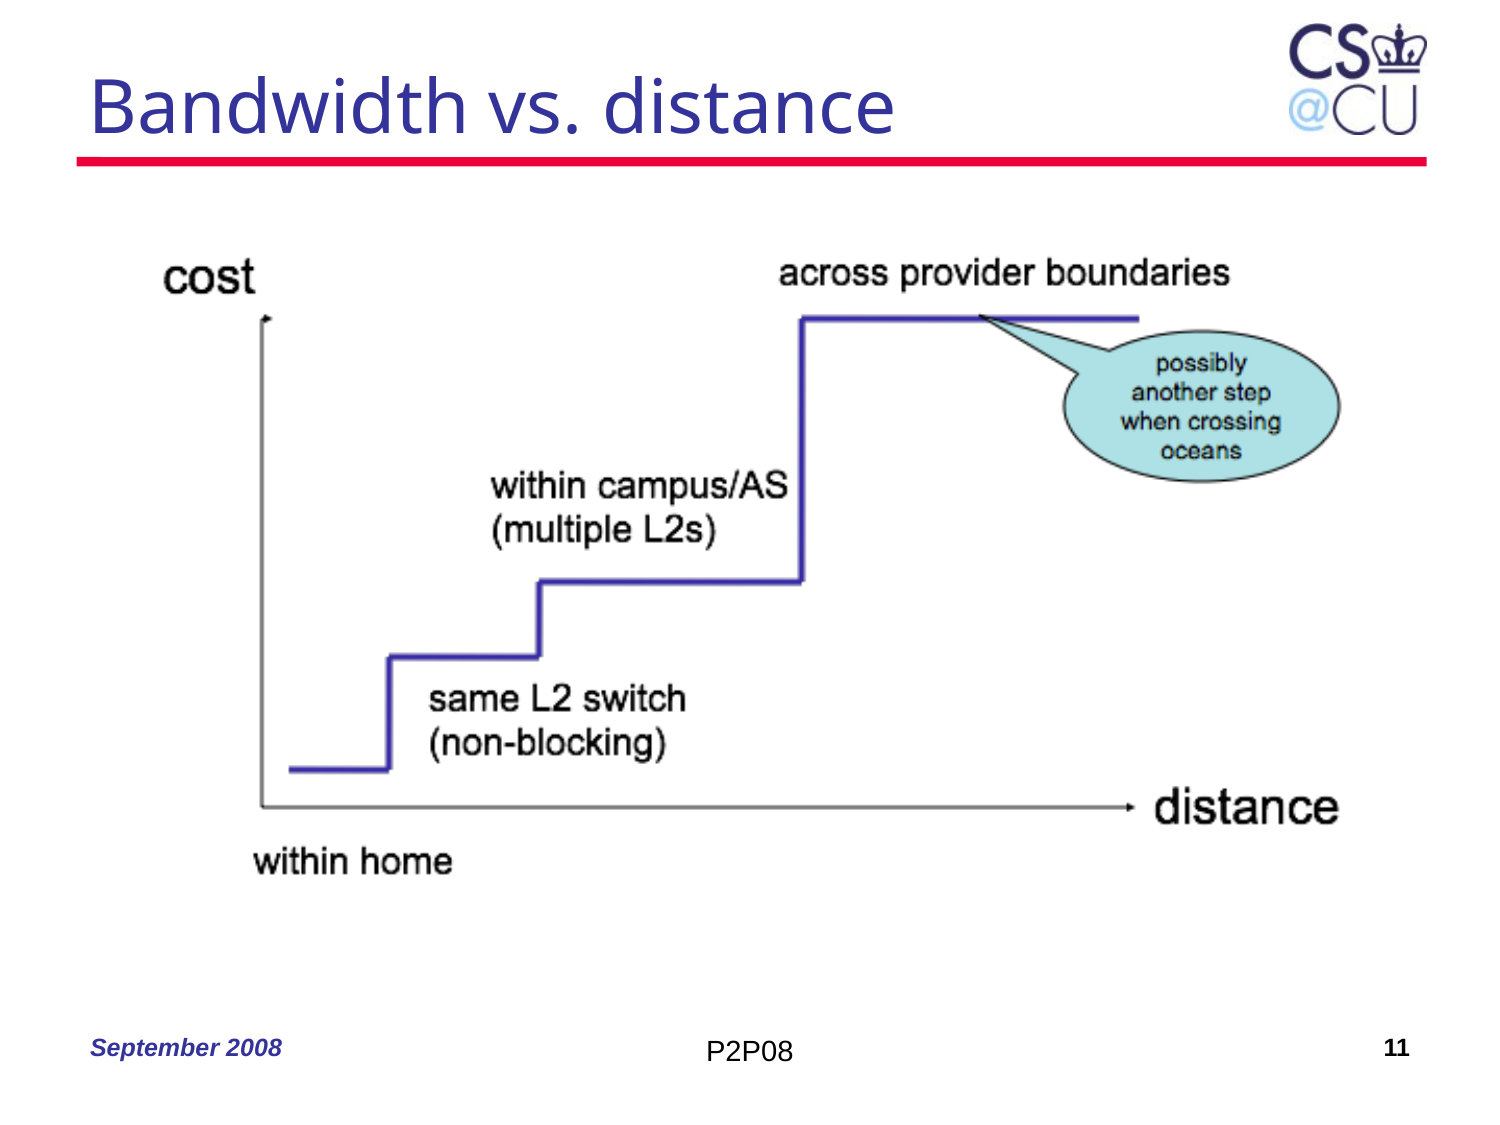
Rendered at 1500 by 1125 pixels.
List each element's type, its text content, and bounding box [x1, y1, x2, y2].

slide_number 11 [1074, 1024, 1426, 1103]
title Bandwidth vs. distance [73, 25, 1424, 182]
footer P2P08 [512, 1024, 988, 1103]
picture [1289, 23, 1427, 135]
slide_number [74, 1024, 426, 1103]
picture [128, 219, 1371, 906]
